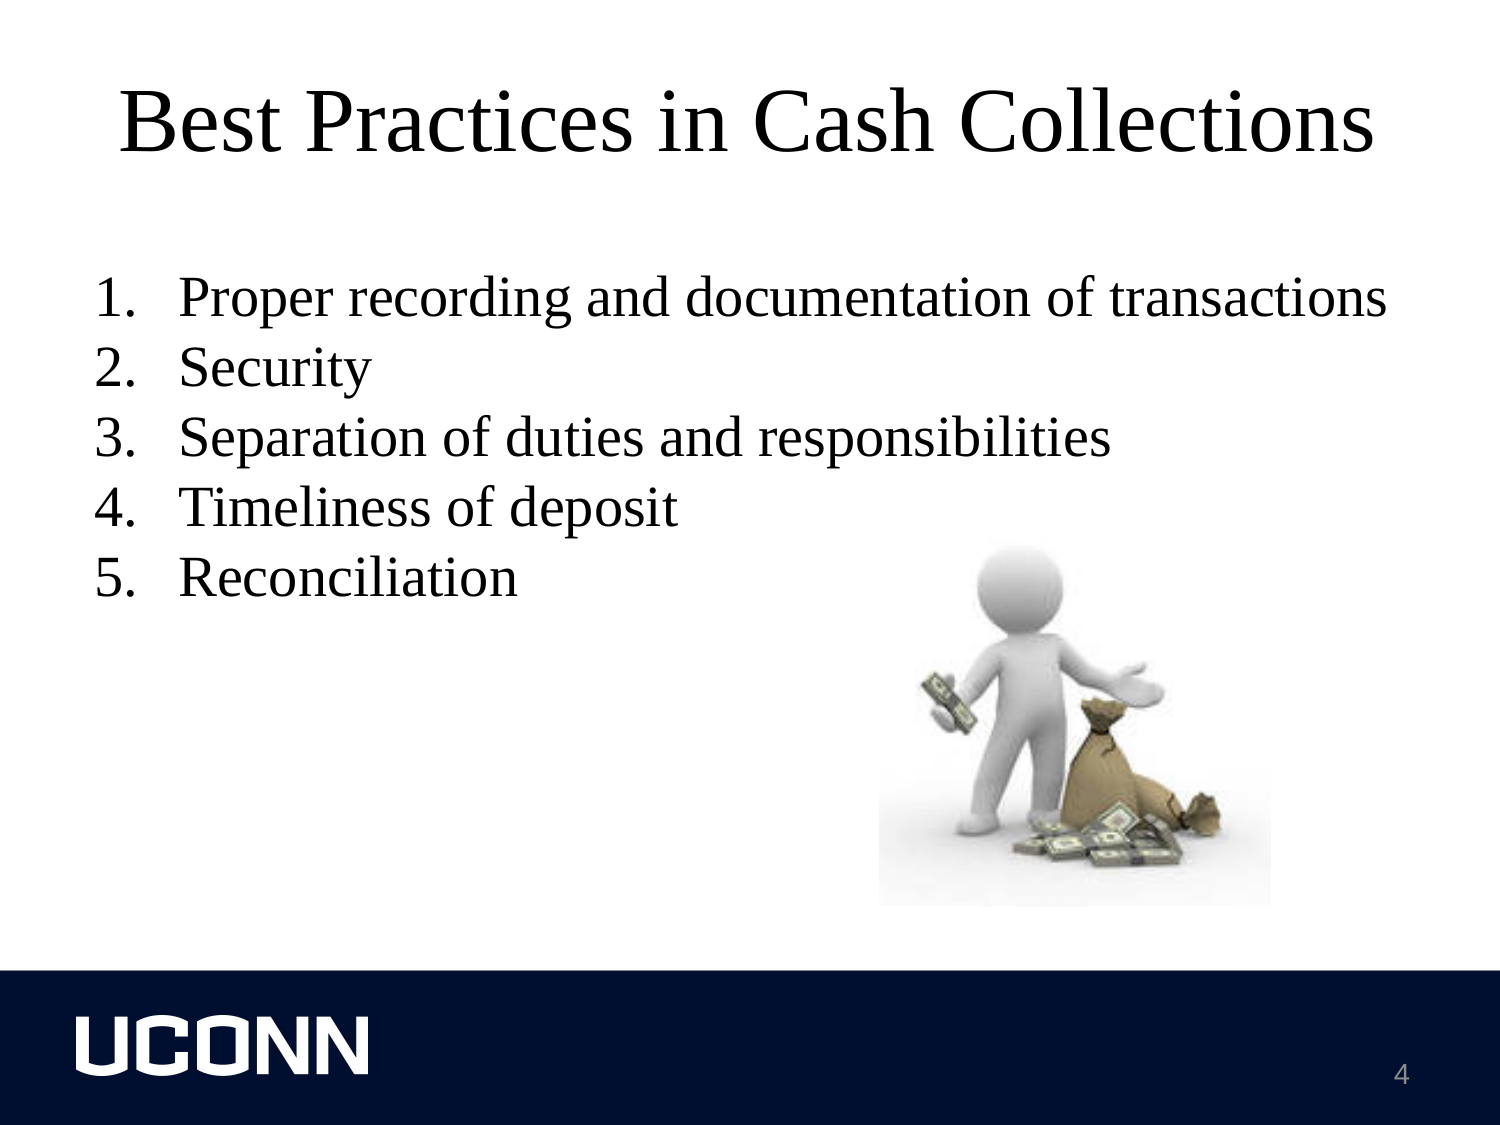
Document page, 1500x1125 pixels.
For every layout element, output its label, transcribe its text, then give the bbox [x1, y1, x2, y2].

title Best Practices in Cash Collections [73, 26, 1424, 215]
text_box Proper recording and documentation of transactions Security Separation of duties and responsibilities Timeliness of deposit Reconciliation [79, 251, 1418, 661]
slide_number 4 [1074, 1042, 1425, 1103]
picture [0, 0, 1500, 1125]
